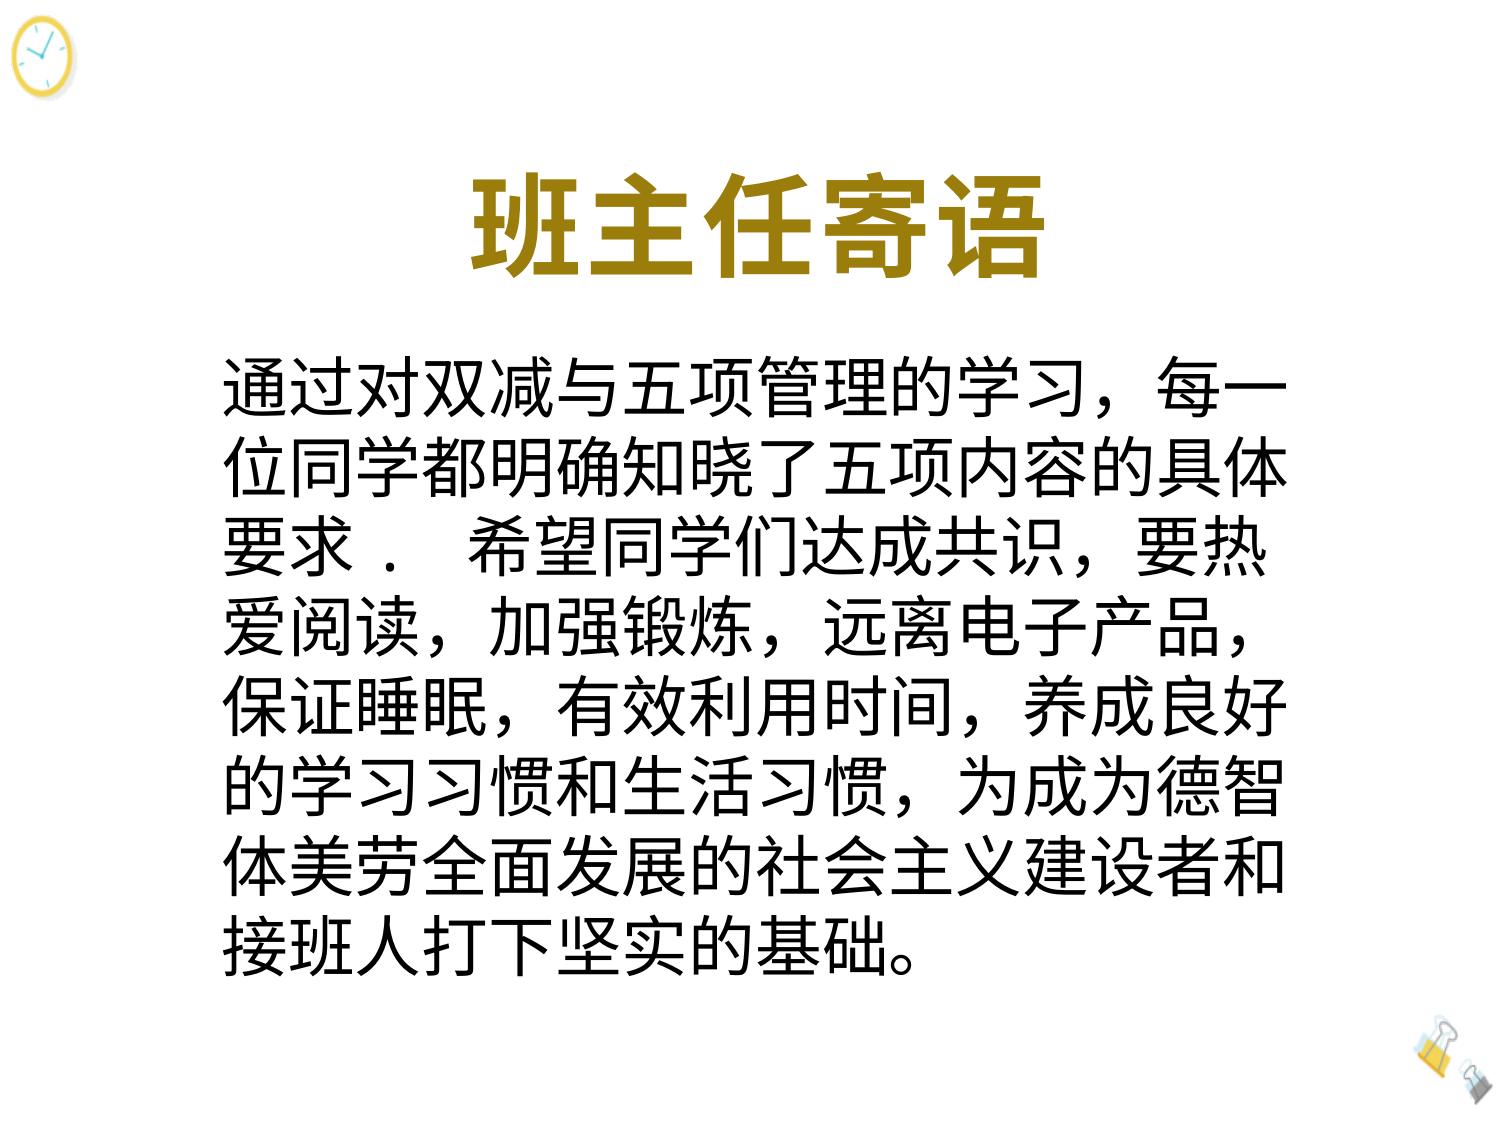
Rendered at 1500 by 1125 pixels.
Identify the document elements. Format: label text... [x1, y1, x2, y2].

picture [1411, 1006, 1500, 1125]
text_box 班主任寄语 [454, 148, 1071, 299]
picture [0, 0, 89, 119]
text_box 通过对双减与五项管理的学习，每一位同学都明确知晓了五项内容的具体要求. 希望同学们达成共识，要热爱阅读，加强锻炼，远离电子产品，保证睡眠，有效利用时间，养成良好的学习习惯和生活习惯，为成为德智体美劳全面发展的社会主义建设者和接班人打下坚实的基础。 [206, 337, 1319, 993]
